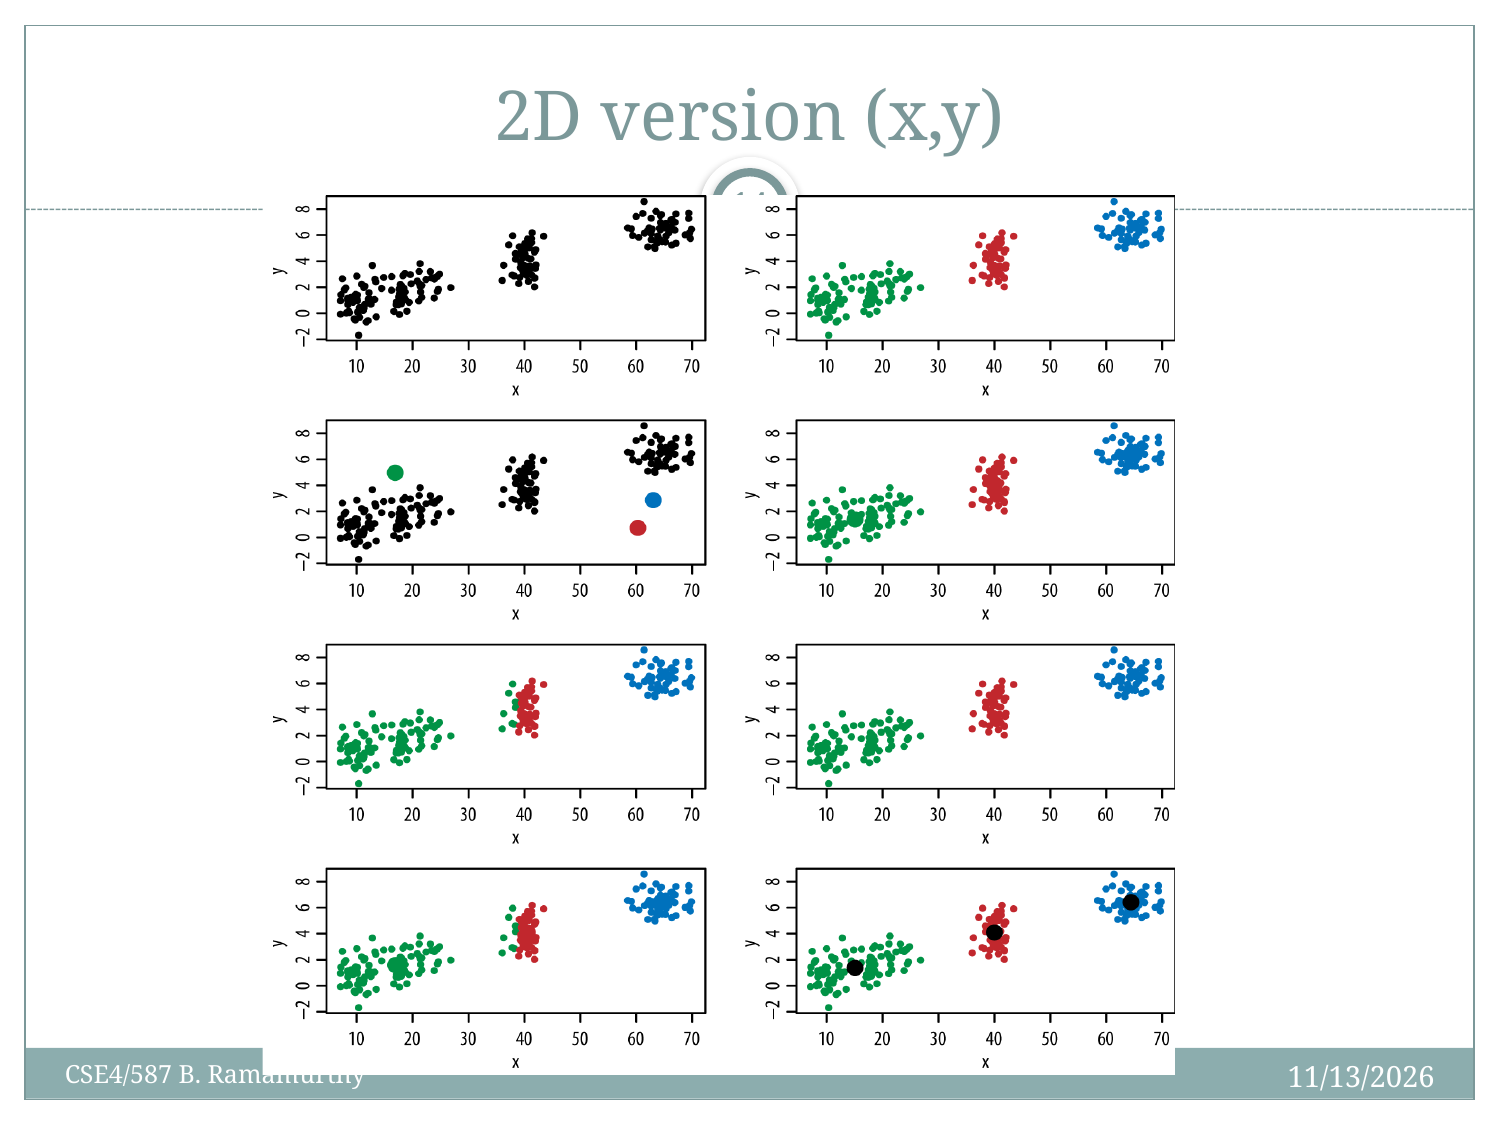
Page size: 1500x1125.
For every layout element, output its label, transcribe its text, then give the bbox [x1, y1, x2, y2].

slide_number 14 [712, 169, 788, 192]
footer CSE4/587 B. Ramamurthy [50, 1051, 638, 1112]
picture [262, 194, 1176, 1076]
title 2D version (x,y) [49, 37, 1450, 162]
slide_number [950, 1050, 1450, 1111]
